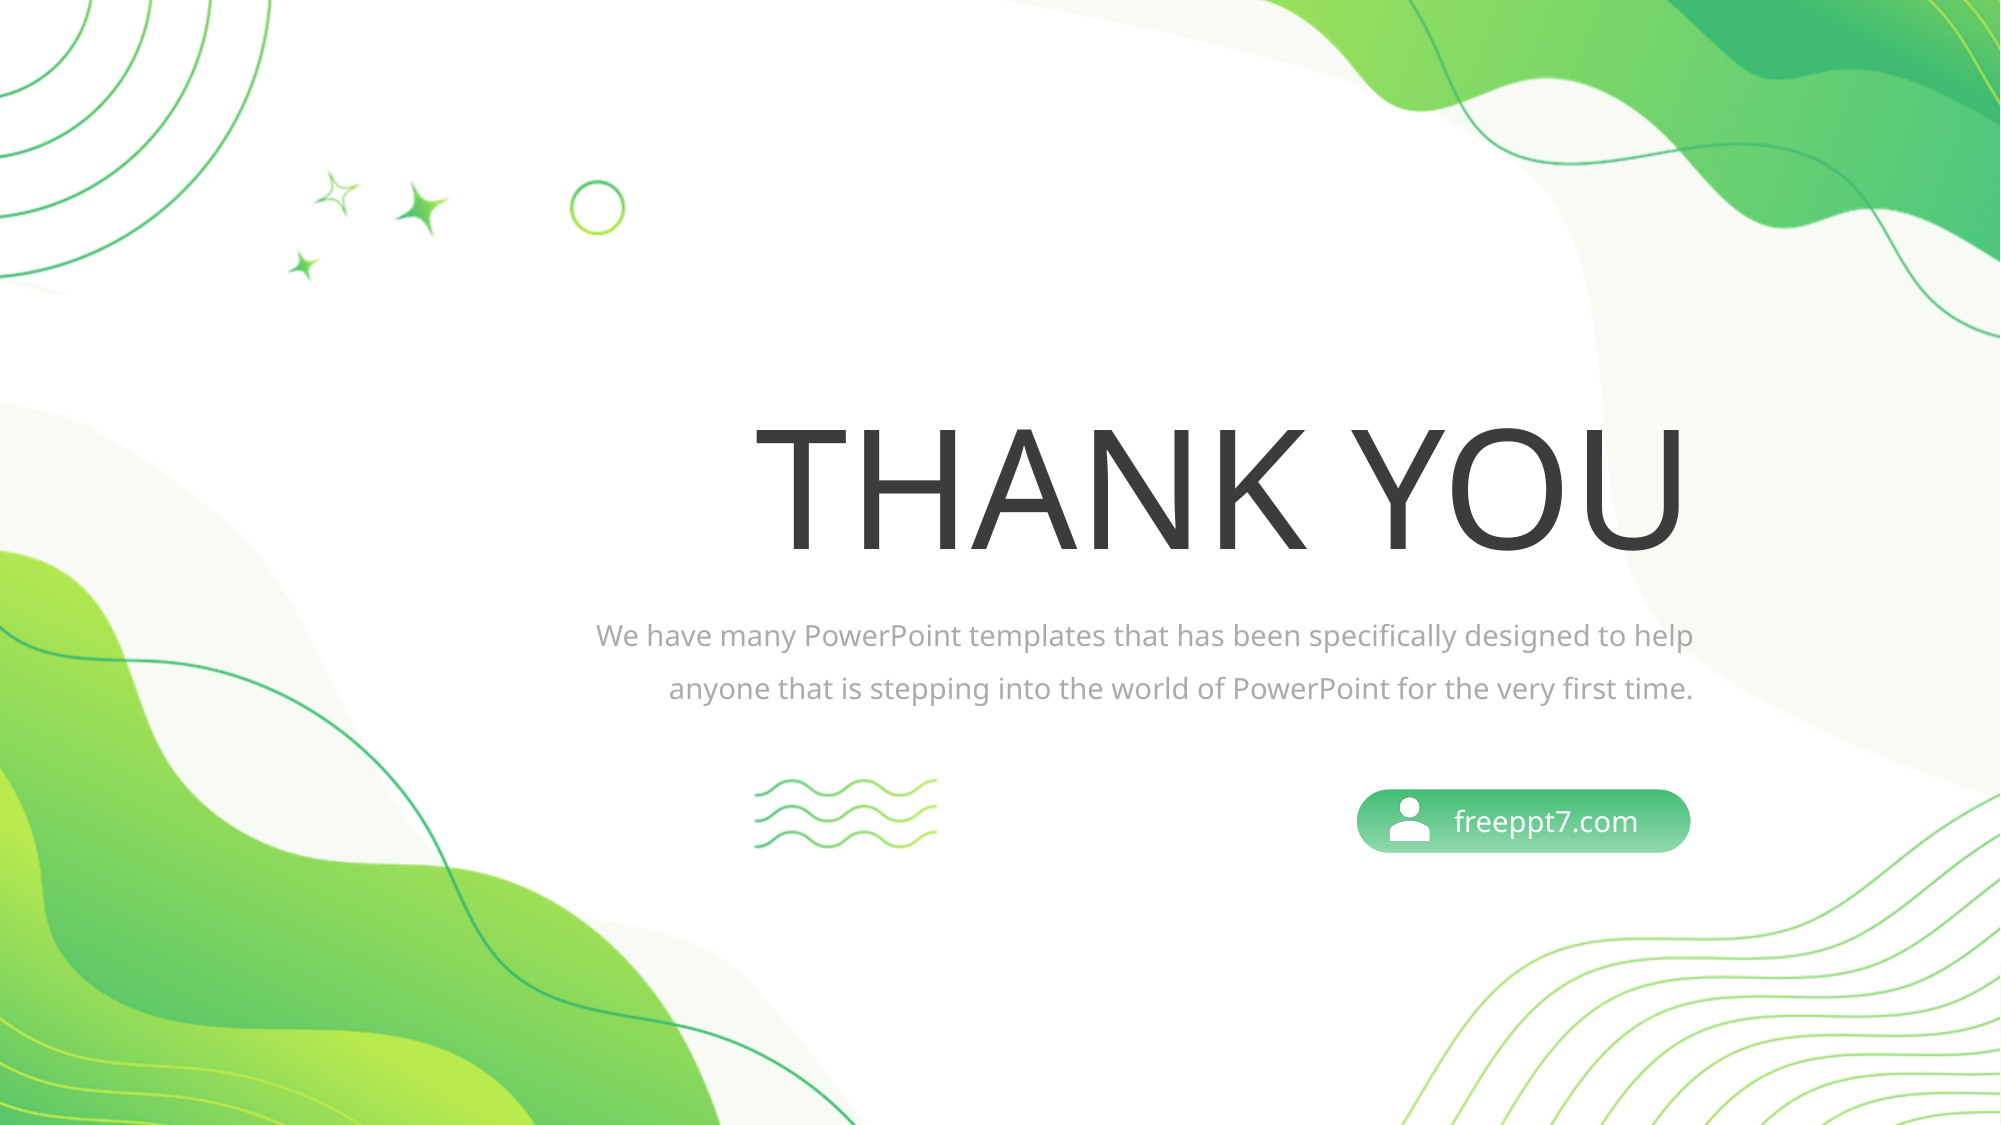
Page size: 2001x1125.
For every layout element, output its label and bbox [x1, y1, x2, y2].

picture [0, 0, 2001, 1125]
text_box [467, 375, 1710, 856]
